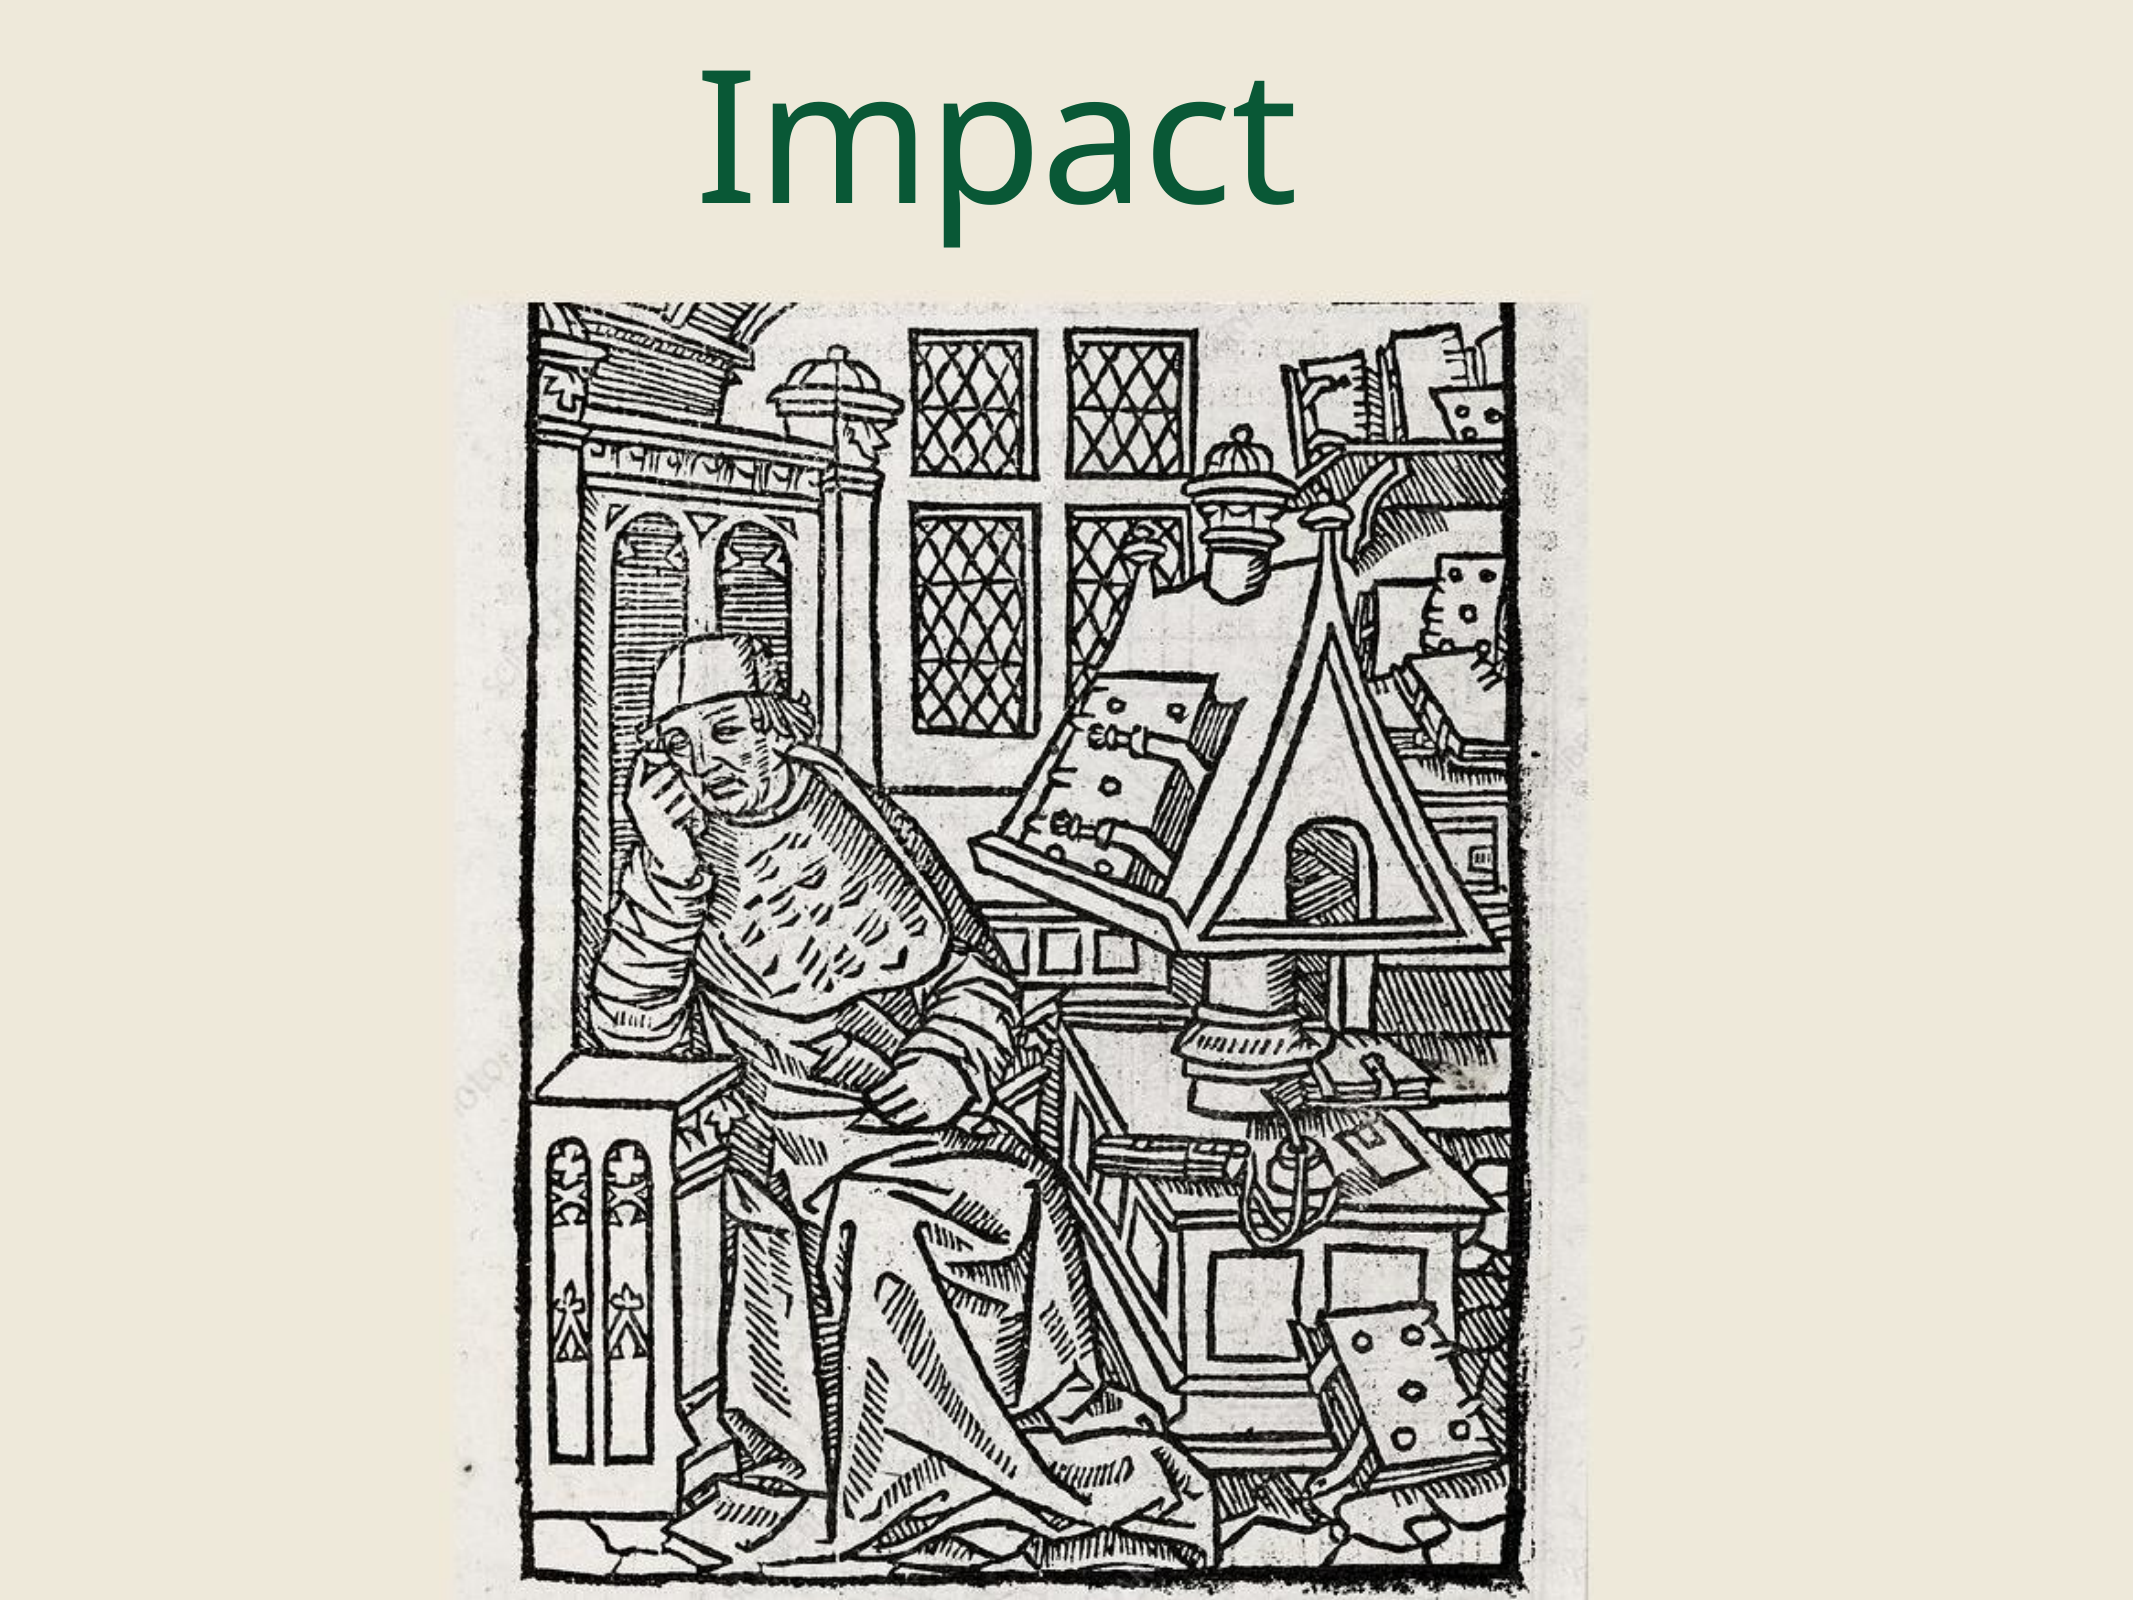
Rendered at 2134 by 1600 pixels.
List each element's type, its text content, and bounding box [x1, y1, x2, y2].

picture [439, 290, 1594, 1600]
list Impact [439, 22, 1602, 291]
